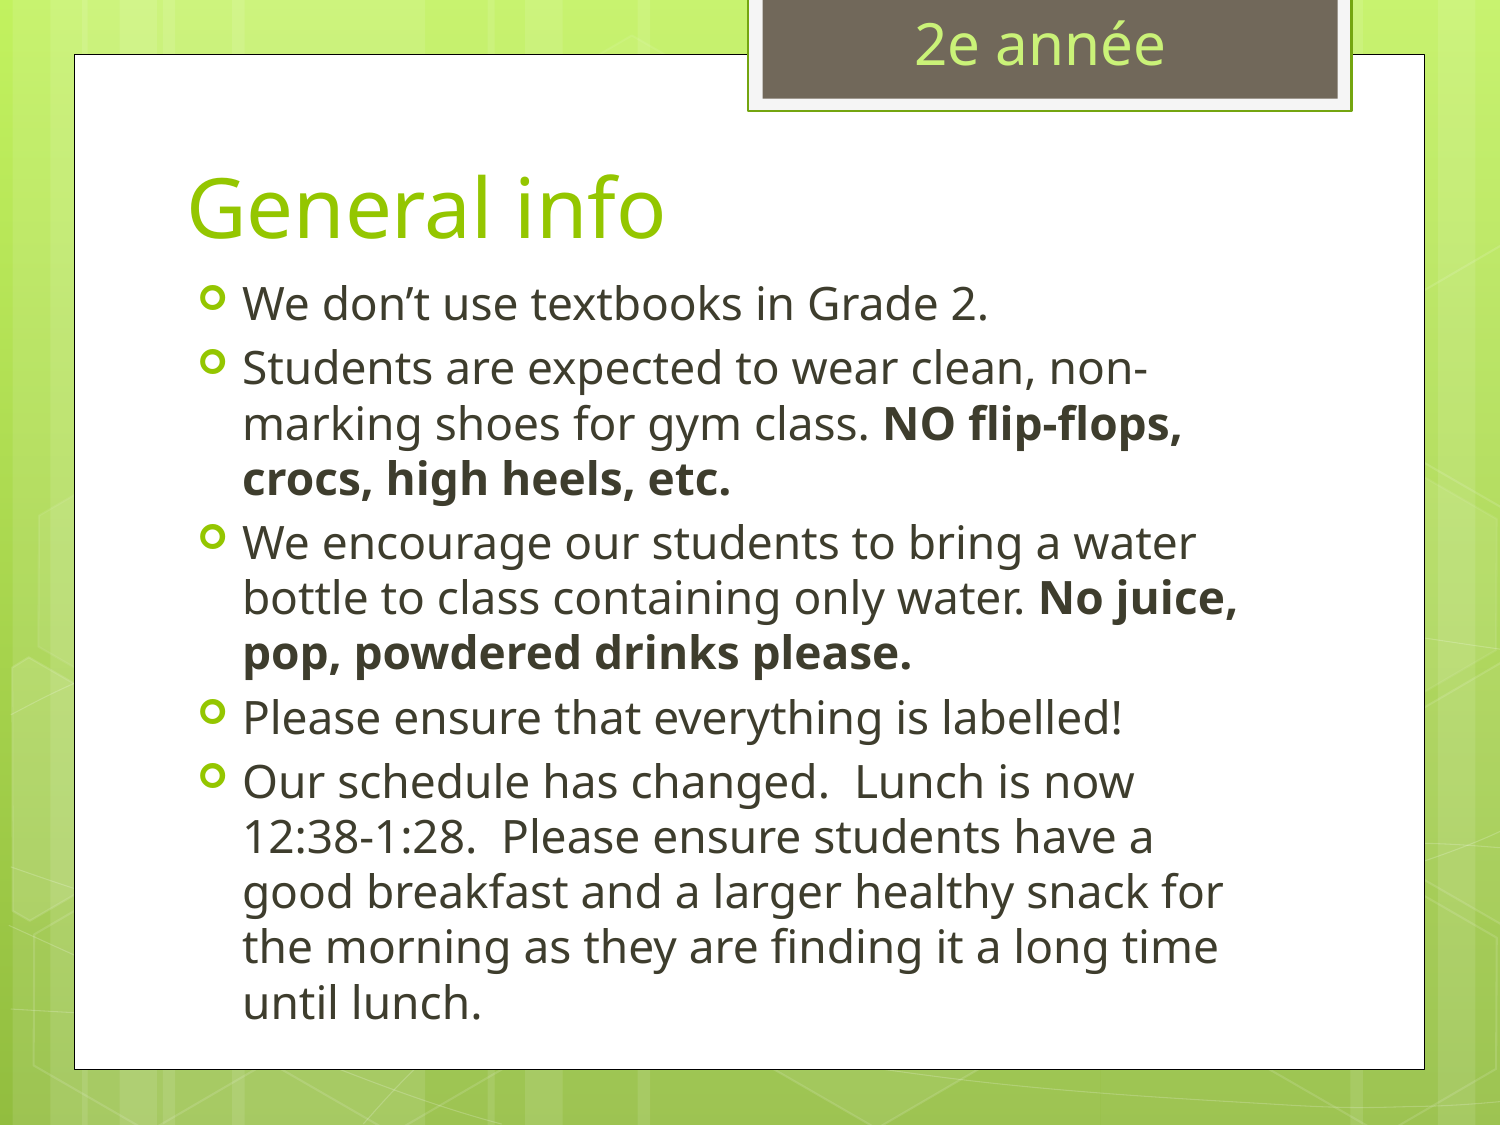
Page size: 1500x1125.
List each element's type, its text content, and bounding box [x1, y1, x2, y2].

list We don’t use textbooks in Grade 2. Students are expected to wear clean, non-marking shoes for gym class. NO flip-flops, crocs, high heels, etc. We encourage our students to bring a water bottle to class containing only water. No juice, pop, powdered drinks please. Please ensure that everything is labelled! Our schedule has changed. Lunch is now 12:38-1:28. Please ensure students have a good breakfast and a larger healthy snack for the morning as they are finding it a long time until lunch. [171, 267, 1283, 1038]
title General info [171, 75, 1324, 263]
text_box 2e année [899, 0, 1413, 85]
